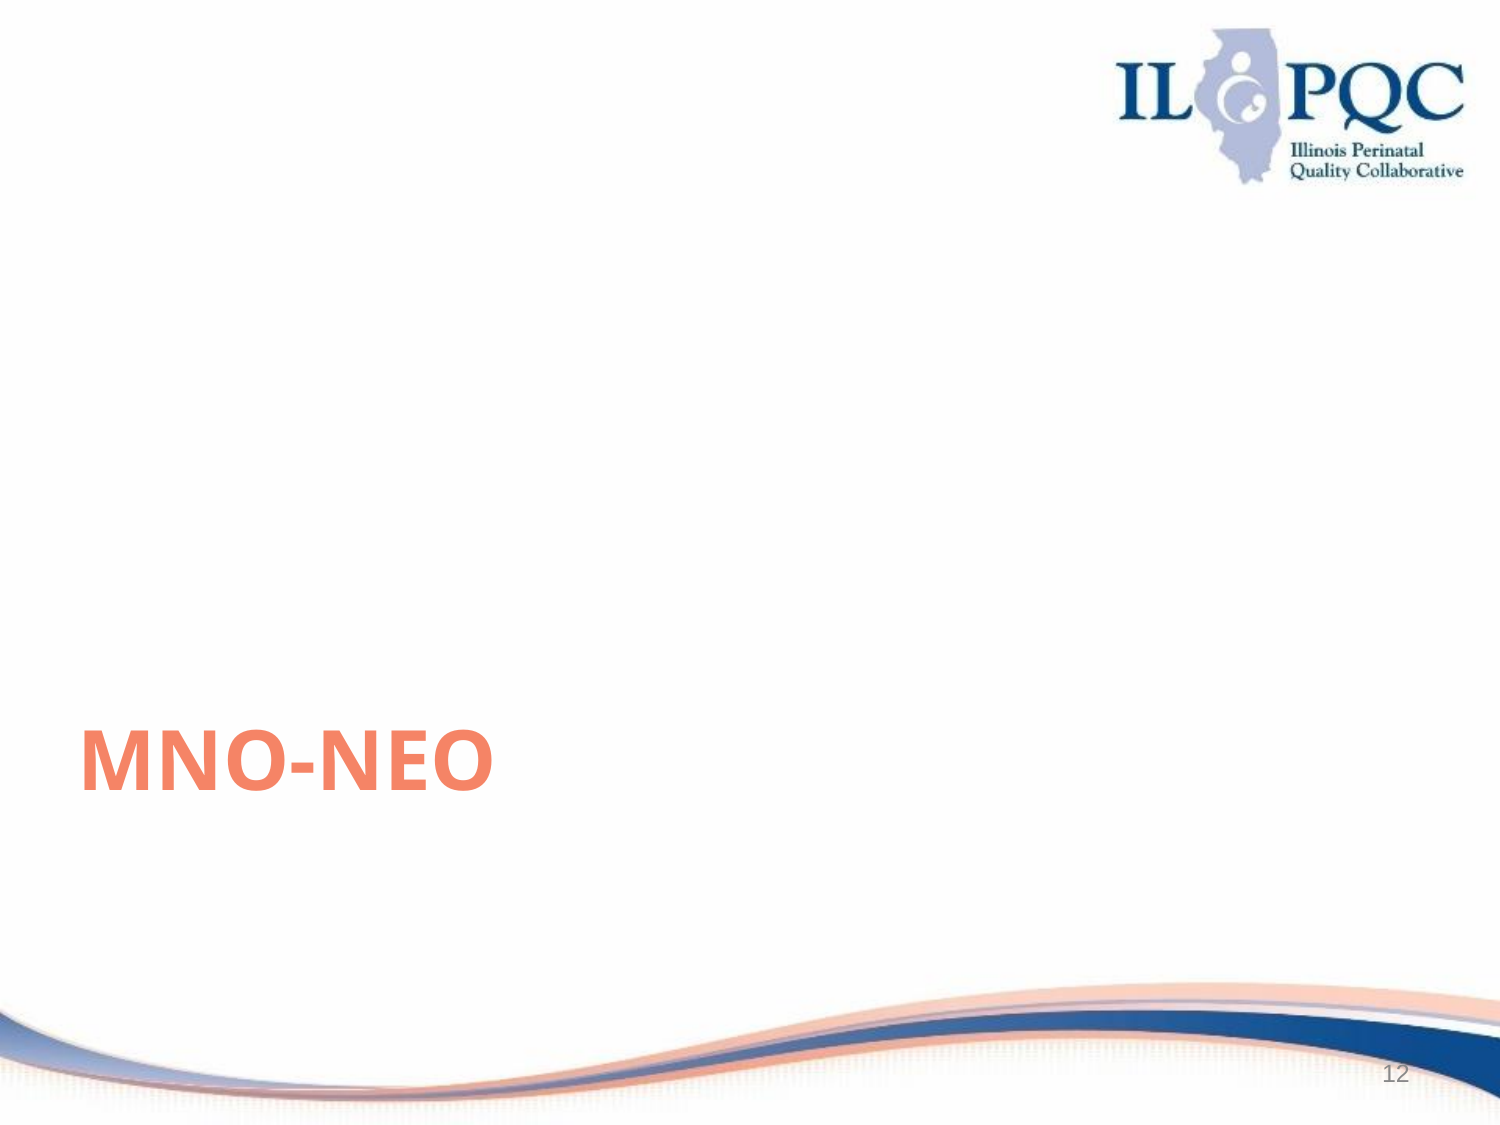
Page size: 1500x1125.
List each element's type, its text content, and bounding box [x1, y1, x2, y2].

slide_number 12 [1074, 1042, 1425, 1103]
picture [0, 0, 1500, 1125]
title MNO-Neo [62, 699, 1213, 924]
